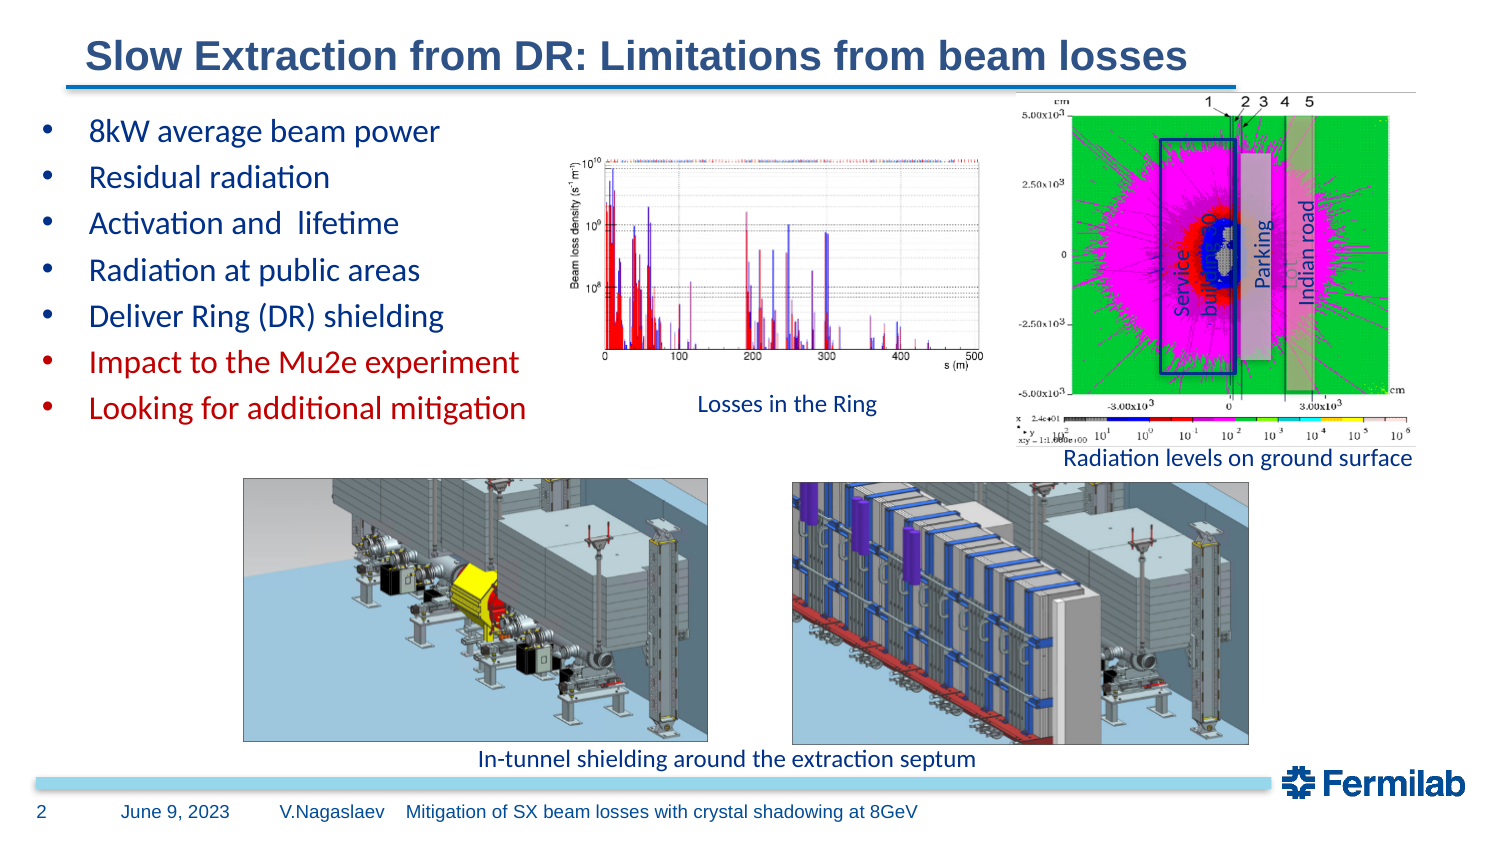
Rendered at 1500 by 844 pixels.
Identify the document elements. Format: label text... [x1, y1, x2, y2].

picture [792, 482, 1249, 745]
footer V.Nagaslaev Mitigation of SX beam losses with crystal shadowing at 8GeV [279, 800, 1221, 831]
slide_number 2 [36, 800, 105, 830]
text_box In-tunnel shielding around the extraction septum [463, 735, 993, 780]
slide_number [120, 800, 232, 830]
picture [567, 153, 984, 372]
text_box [1015, 91, 1416, 447]
picture [242, 478, 708, 742]
title Slow Extraction from DR: Limitations from beam losses [70, 21, 1365, 82]
text_box Radiation levels on ground surface [1048, 434, 1429, 480]
text_box Losses in the Ring [683, 380, 893, 425]
picture [1282, 766, 1465, 799]
text_box 8kW average beam power Residual radiation Activation and lifetime Radiation at public areas Deliver Ring (DR) shielding Impact to the Mu2e experiment Looking for additional mitigation [27, 101, 654, 434]
